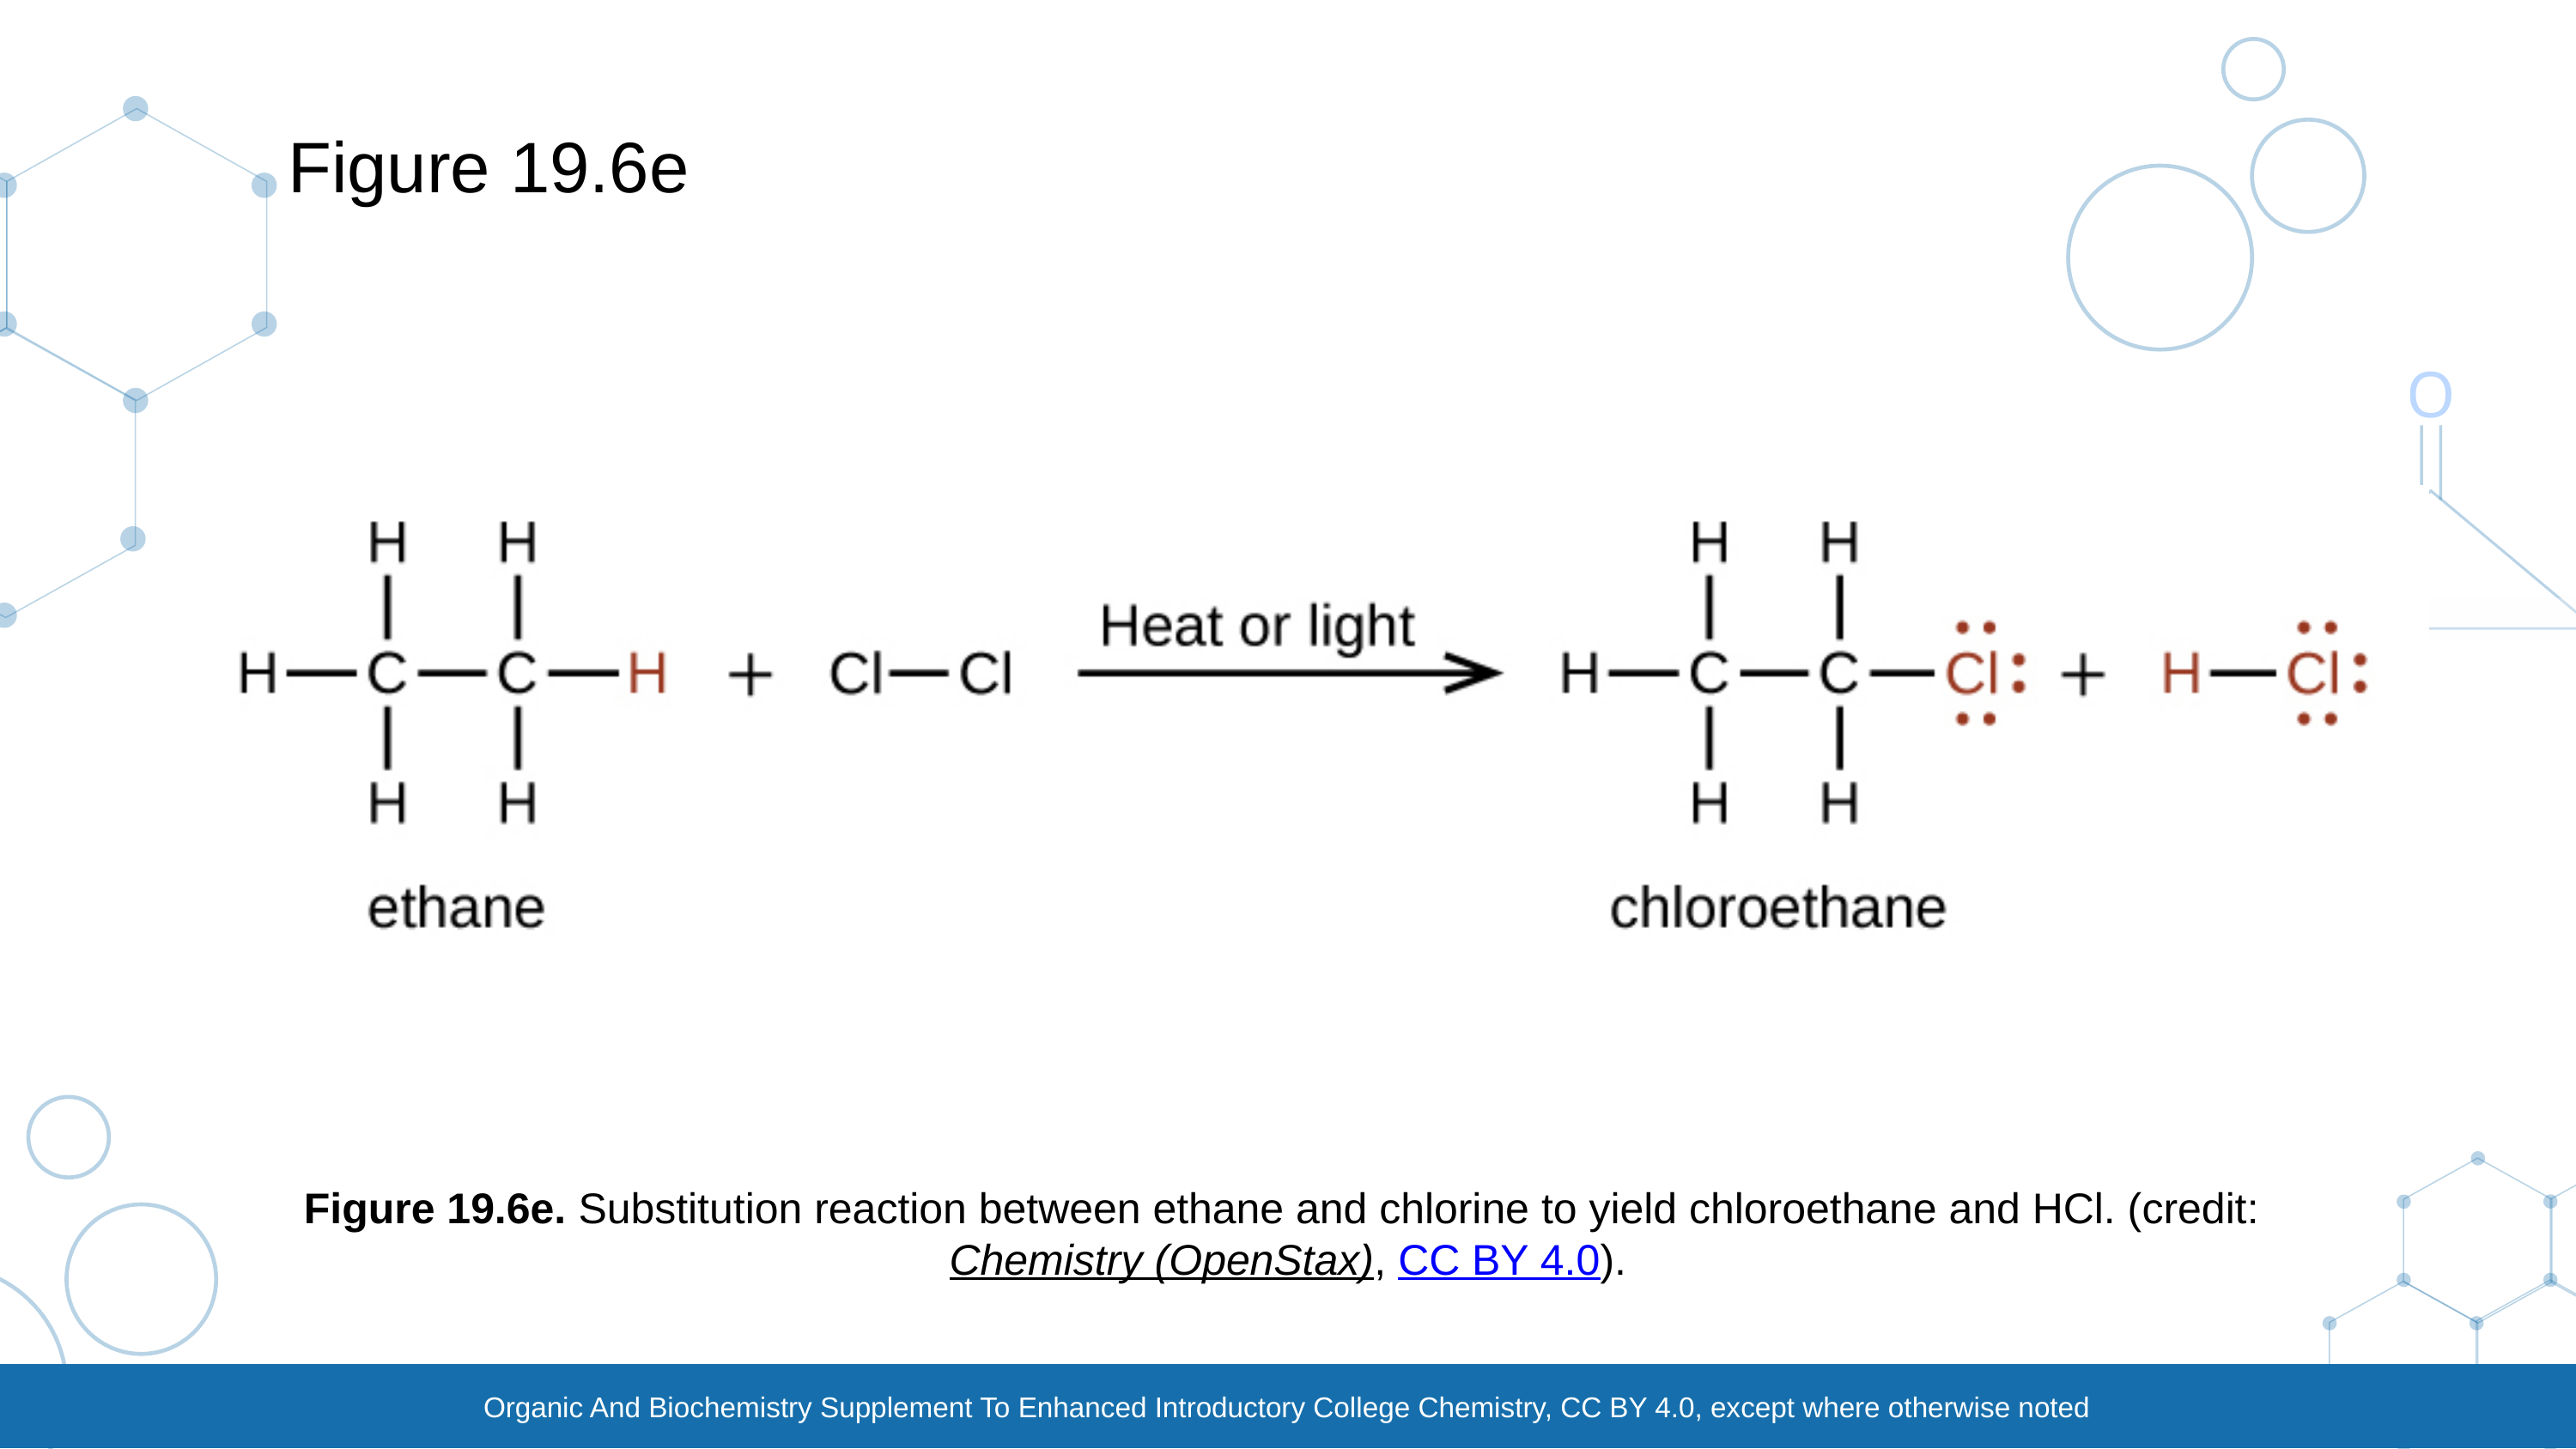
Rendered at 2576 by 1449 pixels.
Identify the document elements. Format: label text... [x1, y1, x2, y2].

footer Organic And Biochemistry Supplement To Enhanced Introductory College Chemistry, CC BY 4.0, except where otherwise noted [400, 1379, 2176, 1432]
list Figure 19.6e. Substitution reaction between ethane and chlorine to yield chloroethane and HCl. (credit: Chemistry (OpenStax), CC BY 4.0). [237, 1173, 2339, 1336]
picture [146, 485, 2429, 963]
title Figure 19.6e [275, 83, 1435, 245]
